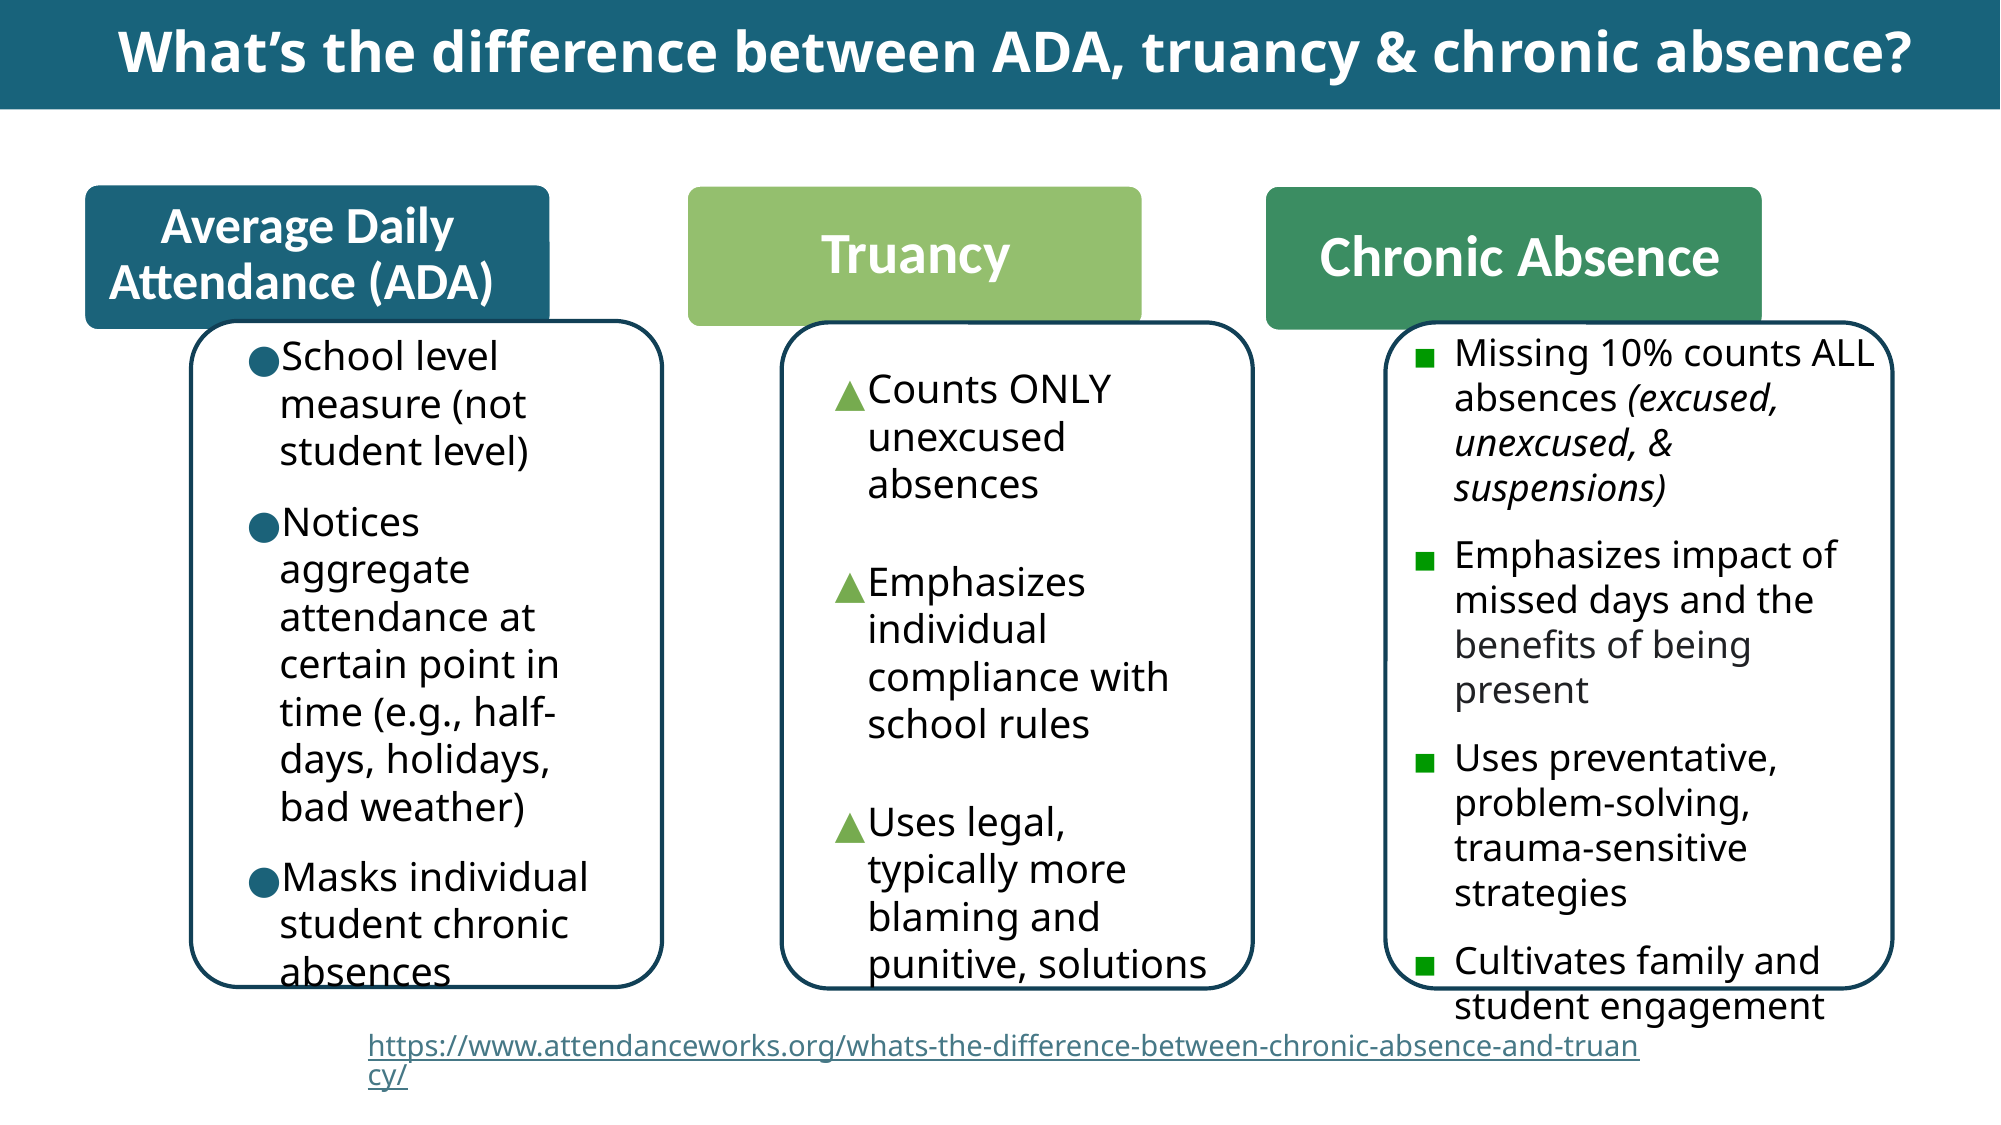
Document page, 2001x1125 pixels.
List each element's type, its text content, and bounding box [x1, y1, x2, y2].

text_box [669, 181, 1178, 329]
text_box What’s the difference between ADA, truancy & chronic absence? [31, 0, 2000, 102]
text_box Missing 10% counts ALL absences (excused, unexcused, & suspensions) Emphasizes impact of missed days and the benefits of being present Uses preventative, problem-solving, trauma-sensitive strategies Cultivates family and student engagement [1395, 320, 1893, 1035]
text_box [633, 324, 663, 984]
text_box [190, 332, 220, 984]
text_box https://www.attendanceworks.org/whats-the-difference-between-chronic-absence-and-truancy/ [352, 1019, 1667, 1075]
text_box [1263, 184, 1772, 333]
text_box School level measure (not student level) Notices aggregate attendance at certain point in time (e.g., half-days, holidays, bad weather) Masks individual student chronic absences [220, 323, 633, 1073]
text_box [781, 322, 1253, 984]
text_box Counts ONLY unexcused absences Emphasizes individual compliance with school rules Uses legal, typically more blaming and punitive, solutions [808, 356, 1228, 995]
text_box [70, 164, 553, 332]
text_box [1385, 343, 1395, 968]
